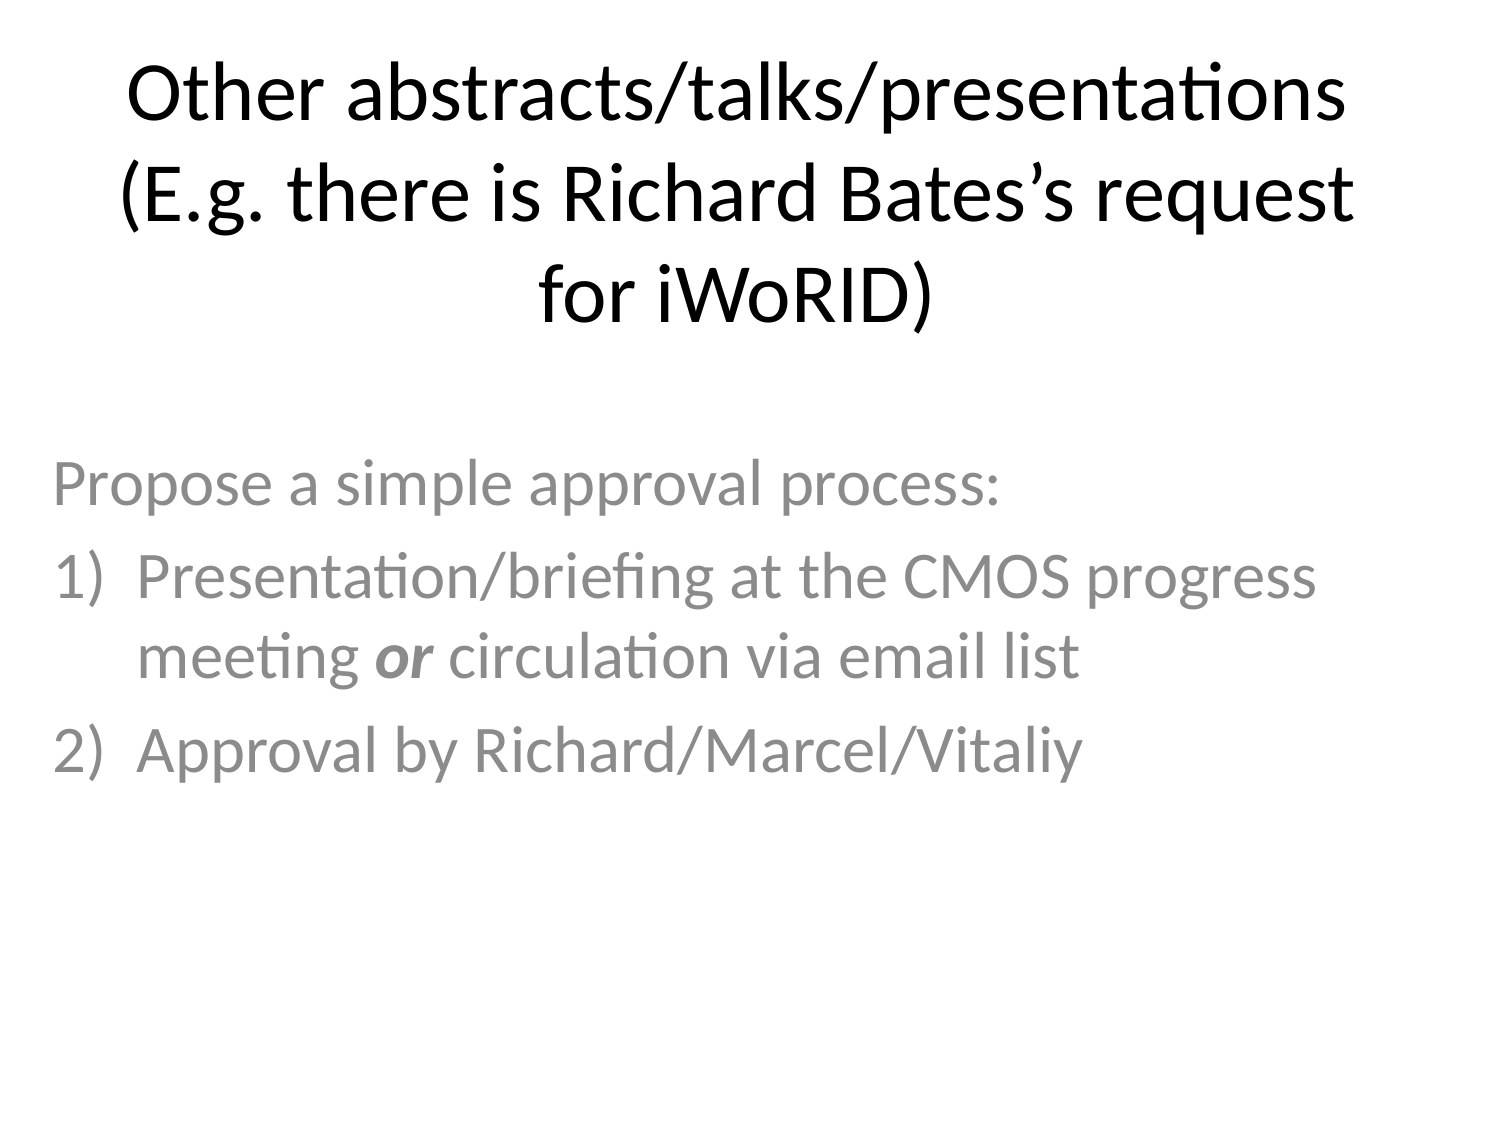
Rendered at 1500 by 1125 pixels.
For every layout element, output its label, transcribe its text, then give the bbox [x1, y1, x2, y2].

subtitle Propose a simple approval process: Presentation/briefing at the CMOS progress meeting or circulation via email list Approval by Richard/Marcel/Vitaliy [37, 337, 1425, 1075]
title Other abstracts/talks/presentations (E.g. there is Richard Bates’s request for iWoRID) [99, 24, 1375, 337]
